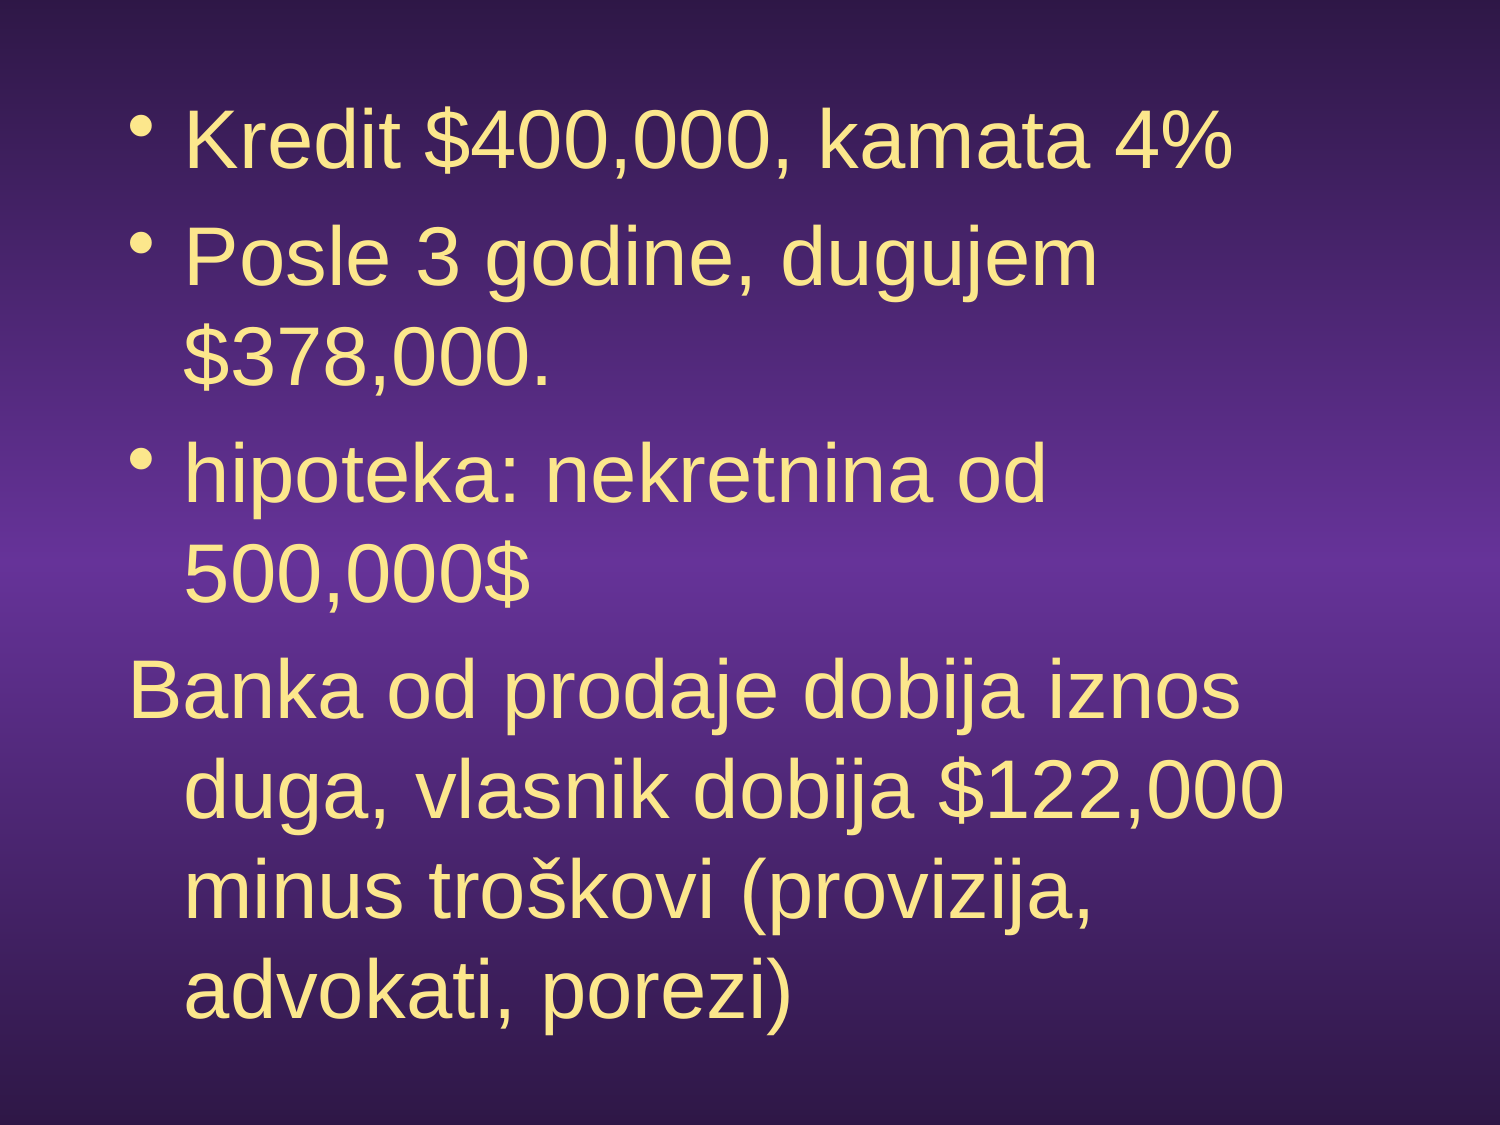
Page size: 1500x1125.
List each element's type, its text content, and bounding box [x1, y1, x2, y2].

list Kredit $400,000, kamata 4% Posle 3 godine, dugujem $378,000. hipoteka: nekretnina od 500,000$ Banka od prodaje dobija iznos duga, vlasnik dobija $122,000 minus troškovi (provizija, advokati, porezi) [112, 77, 1388, 879]
